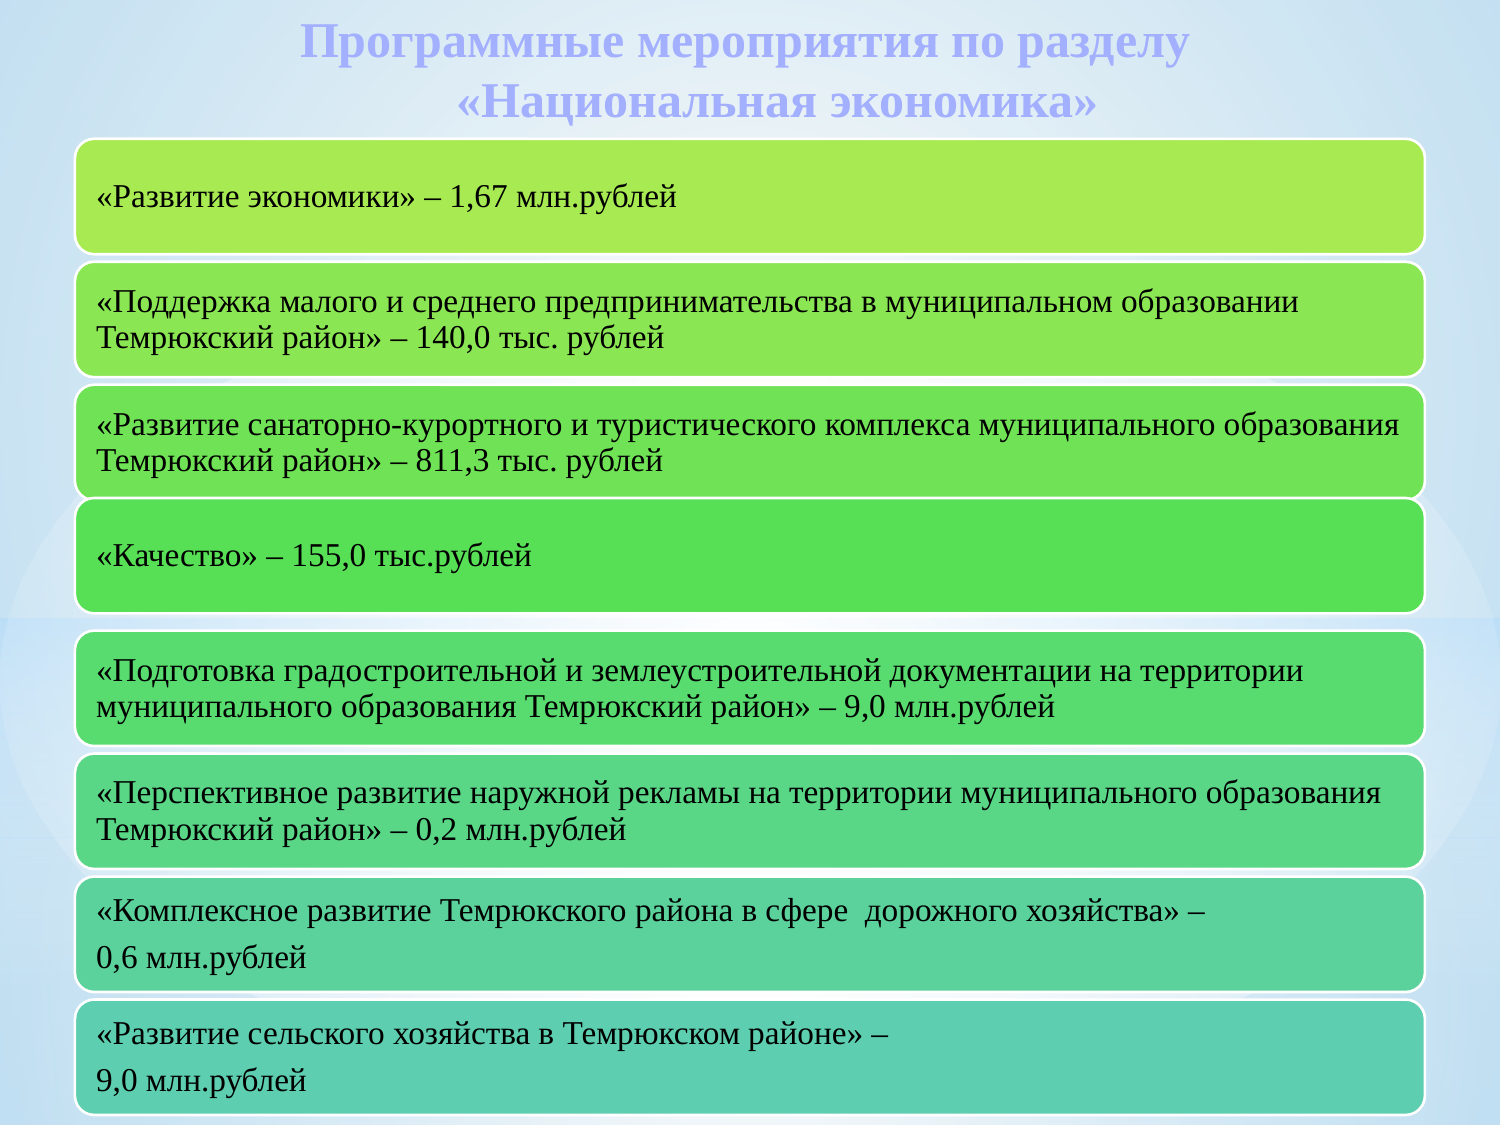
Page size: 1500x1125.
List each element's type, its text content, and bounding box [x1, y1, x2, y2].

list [74, 128, 1426, 1125]
title Программные мероприятия по разделу «Национальная экономика» [70, 0, 1421, 131]
